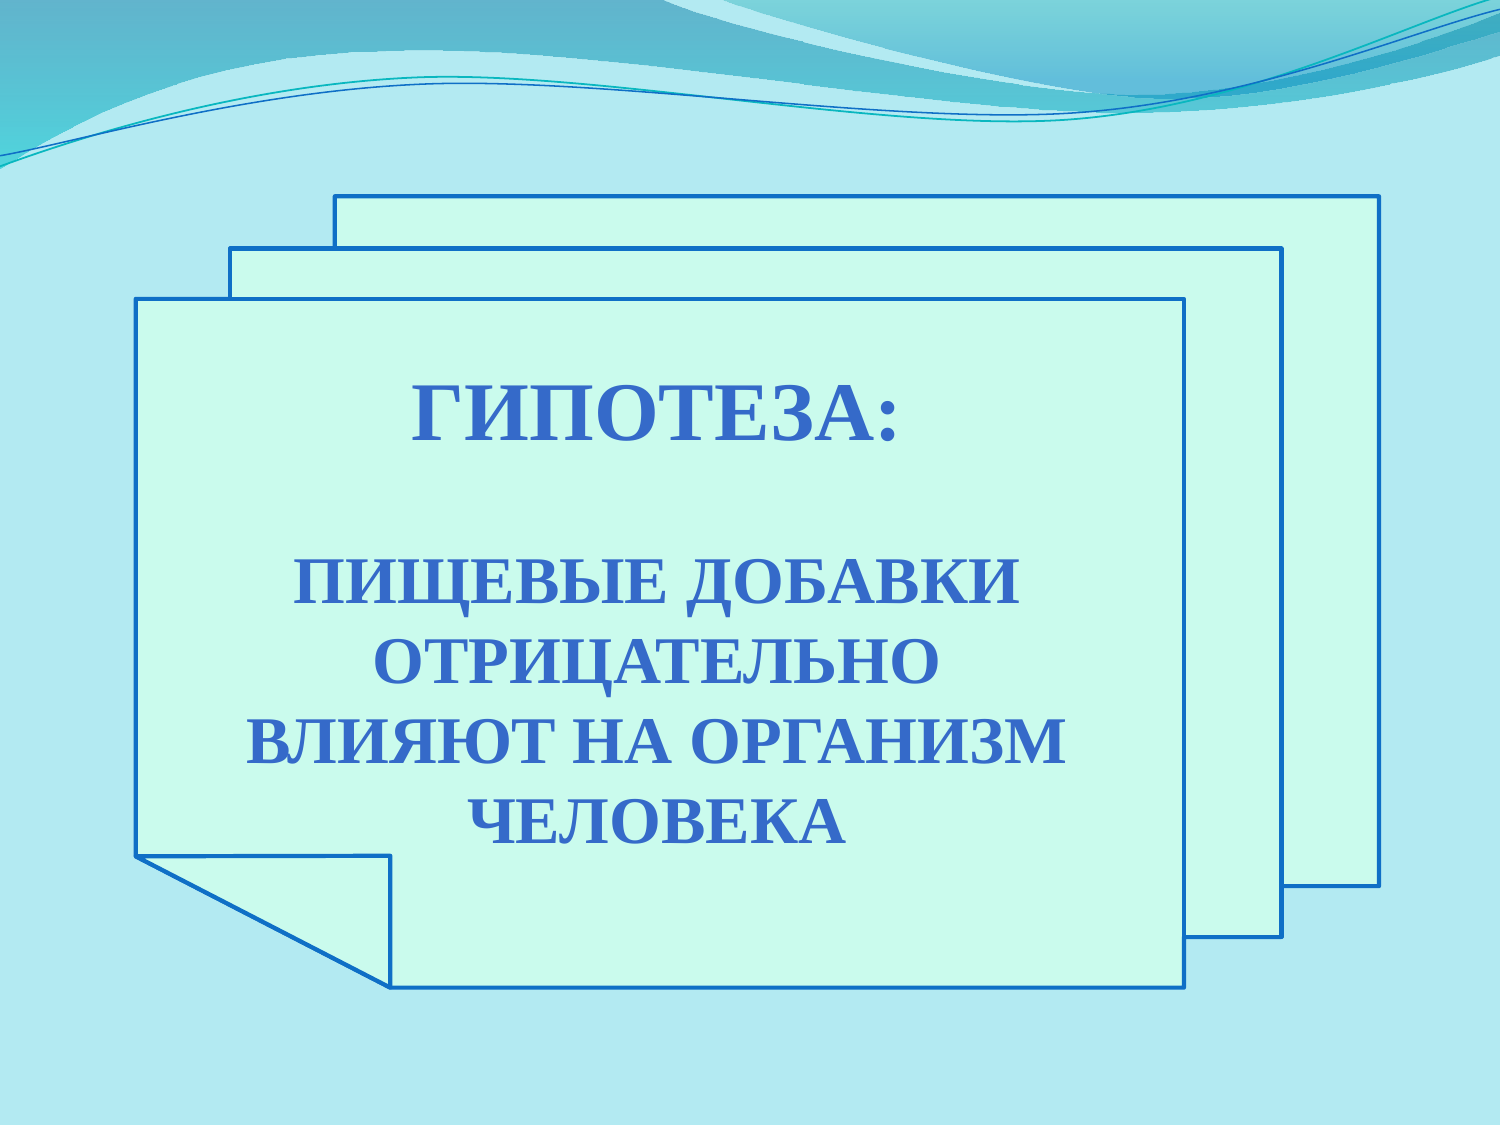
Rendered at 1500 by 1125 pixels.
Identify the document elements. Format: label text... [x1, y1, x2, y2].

text_box ГИПОТЕЗА: Пищевые добавки отрицательно влияют на организм человека [133, 194, 1382, 990]
